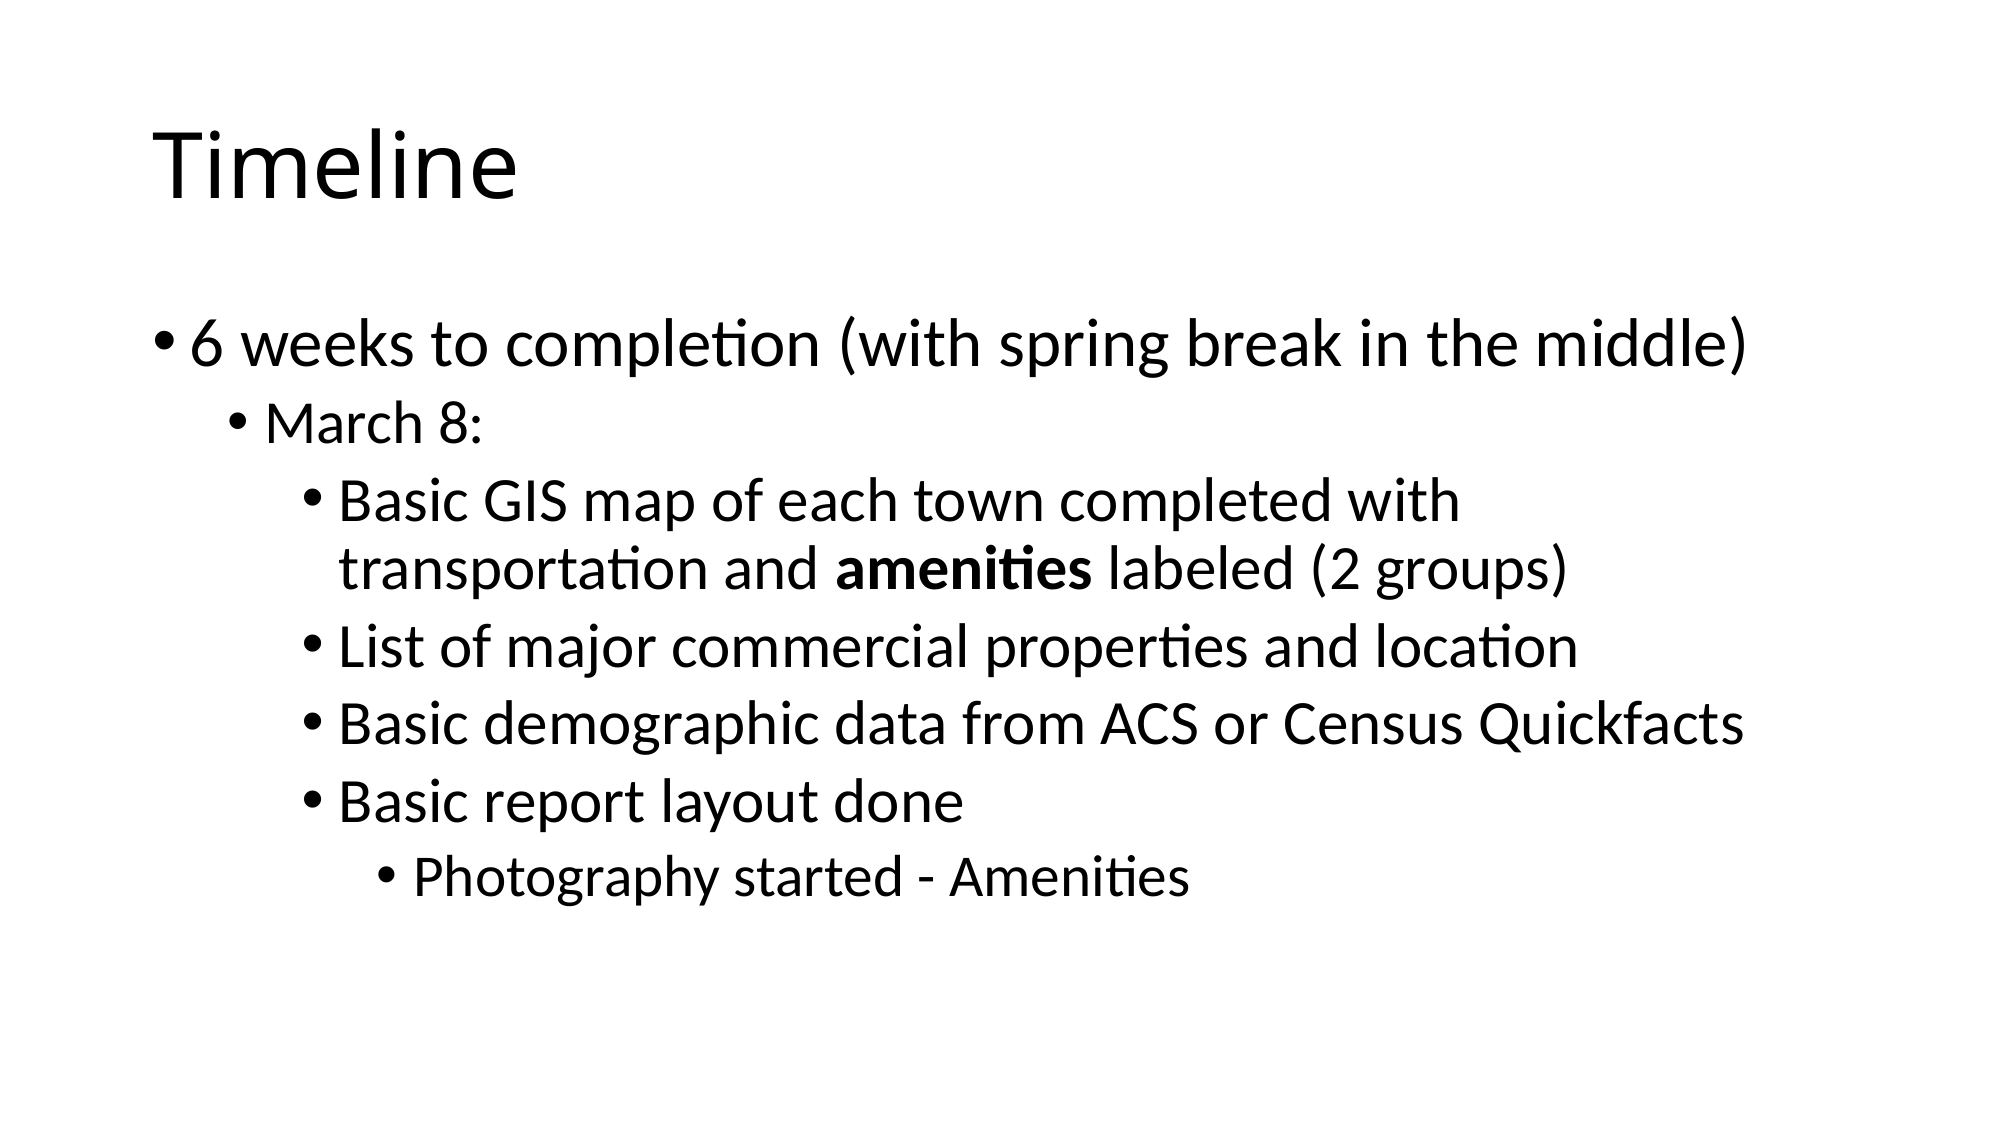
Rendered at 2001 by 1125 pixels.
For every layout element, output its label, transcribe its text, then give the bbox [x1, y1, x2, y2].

title Timeline [137, 59, 1863, 278]
list 6 weeks to completion (with spring break in the middle) March 8: Basic GIS map of each town completed with transportation and amenities labeled (2 groups) List of major commercial properties and location Basic demographic data from ACS or Census Quickfacts Basic report layout done Photography started - Amenities [137, 299, 1863, 1014]
